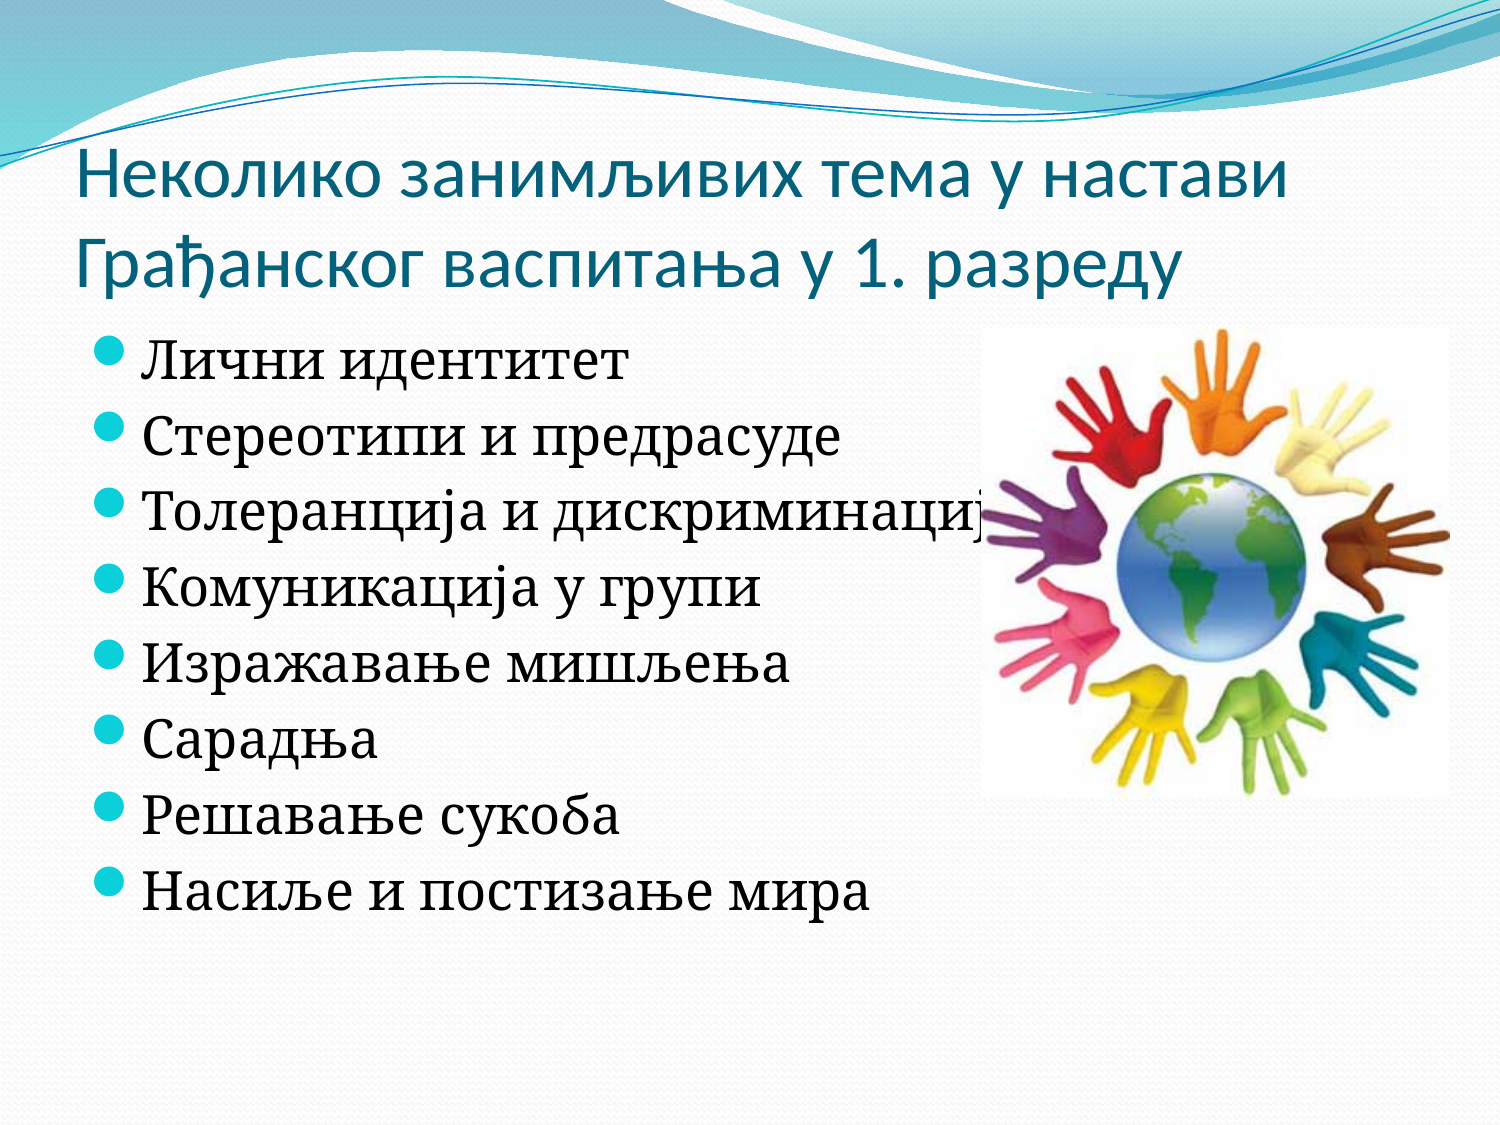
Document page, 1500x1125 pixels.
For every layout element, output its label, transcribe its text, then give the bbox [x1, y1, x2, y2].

title Неколико занимљивих тема у настави Грађанског васпитања у 1. разреду [75, 115, 1425, 303]
list Лични идентитет Стереотипи и предрасуде Толеранција и дискриминација Комуникација у групи Изражавање мишљења Сарадња Решавање сукоба Насиље и постизање мира [75, 317, 1425, 1038]
picture [980, 327, 1451, 798]
